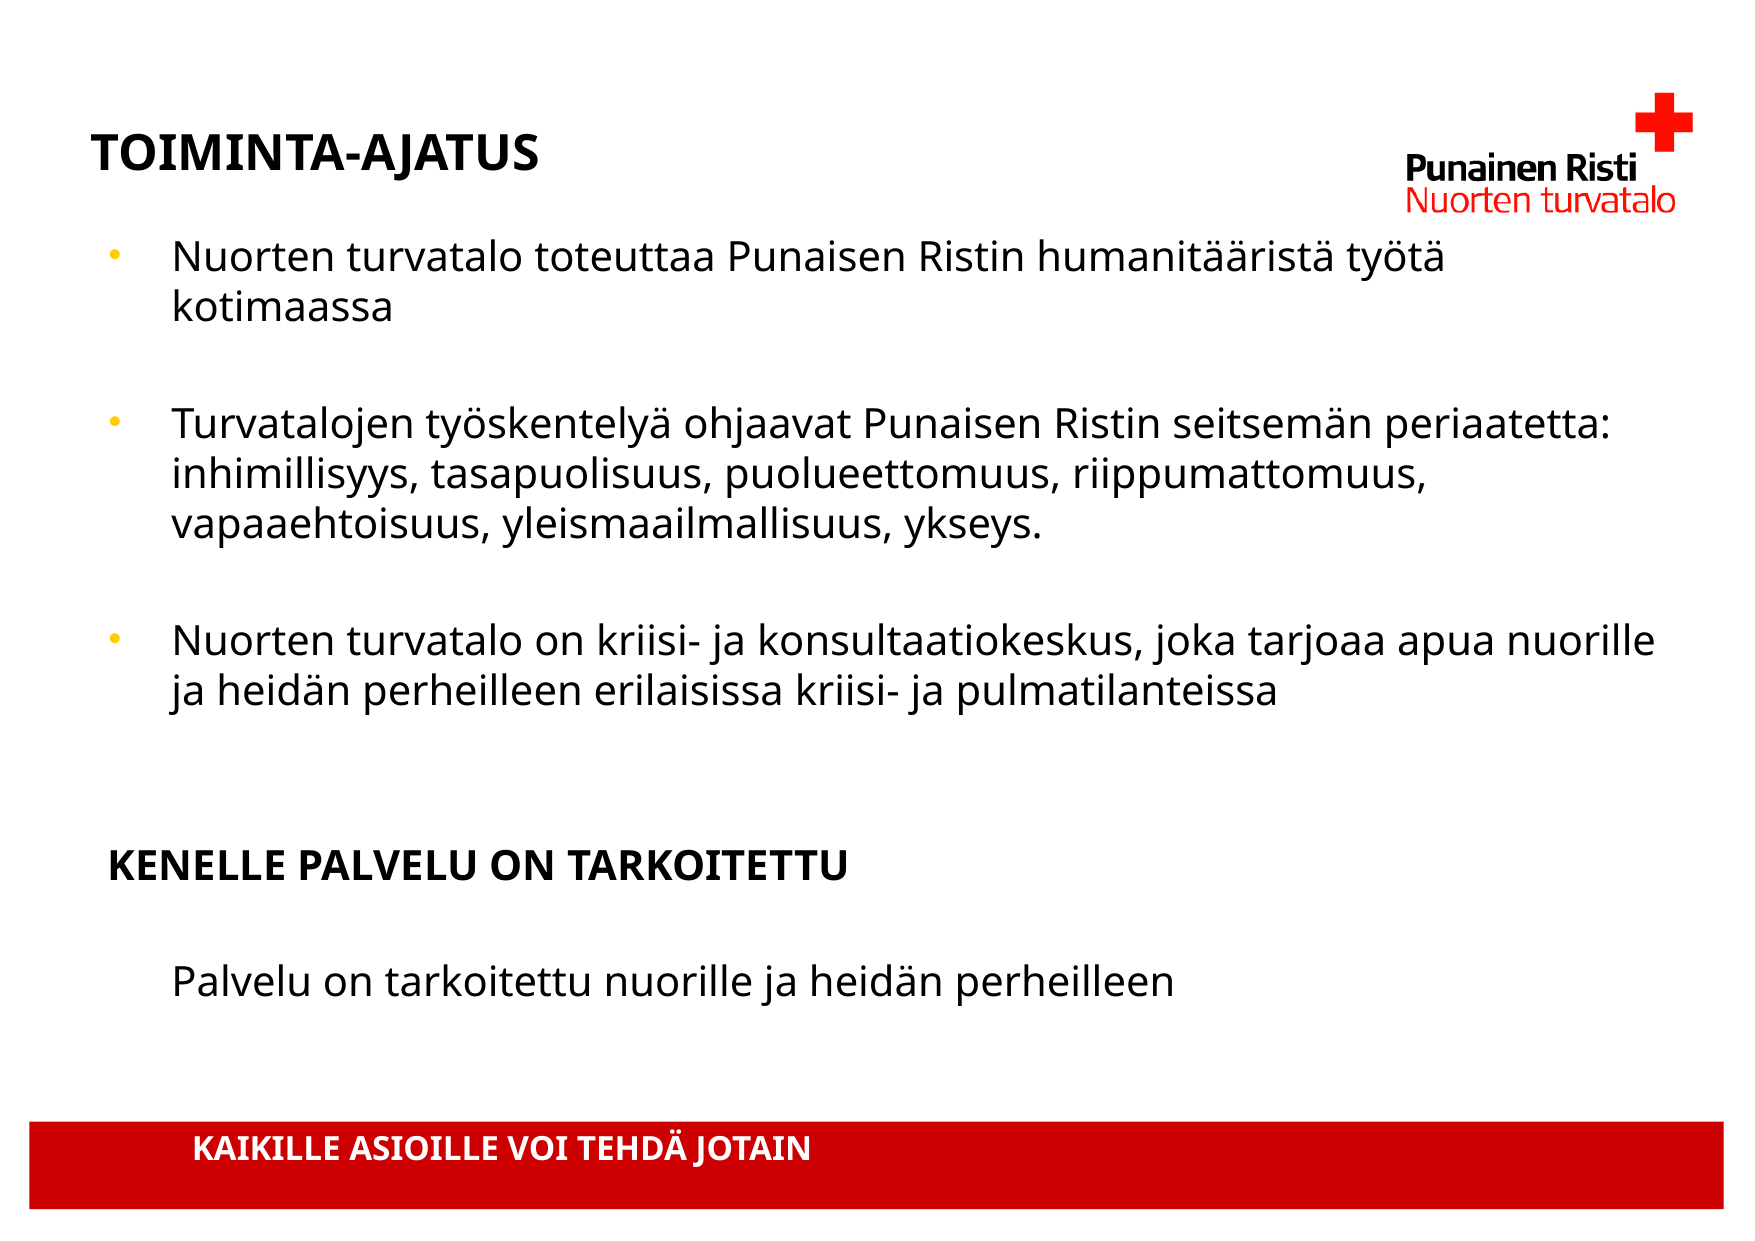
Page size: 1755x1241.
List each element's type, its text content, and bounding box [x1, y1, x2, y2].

picture [1407, 92, 1693, 213]
title TOIMINTA-AJATUS [90, 37, 1355, 221]
list Nuorten turvatalo toteuttaa Punaisen Ristin humanitääristä työtä kotimaassa Turvatalojen työskentelyä ohjaavat Punaisen Ristin seitsemän periaatetta: inhimillisyys, tasapuolisuus, puolueettomuus, riippumattomuus, vapaaehtoisuus, yleismaailmallisuus, ykseys. Nuorten turvatalo on kriisi- ja konsultaatiokeskus, joka tarjoaa apua nuorille ja heidän perheilleen erilaisissa kriisi- ja pulmatilanteissa KENELLE PALVELU ON TARKOITETTU Palvelu on tarkoitettu nuorille ja heidän perheilleen [90, 221, 1679, 1093]
